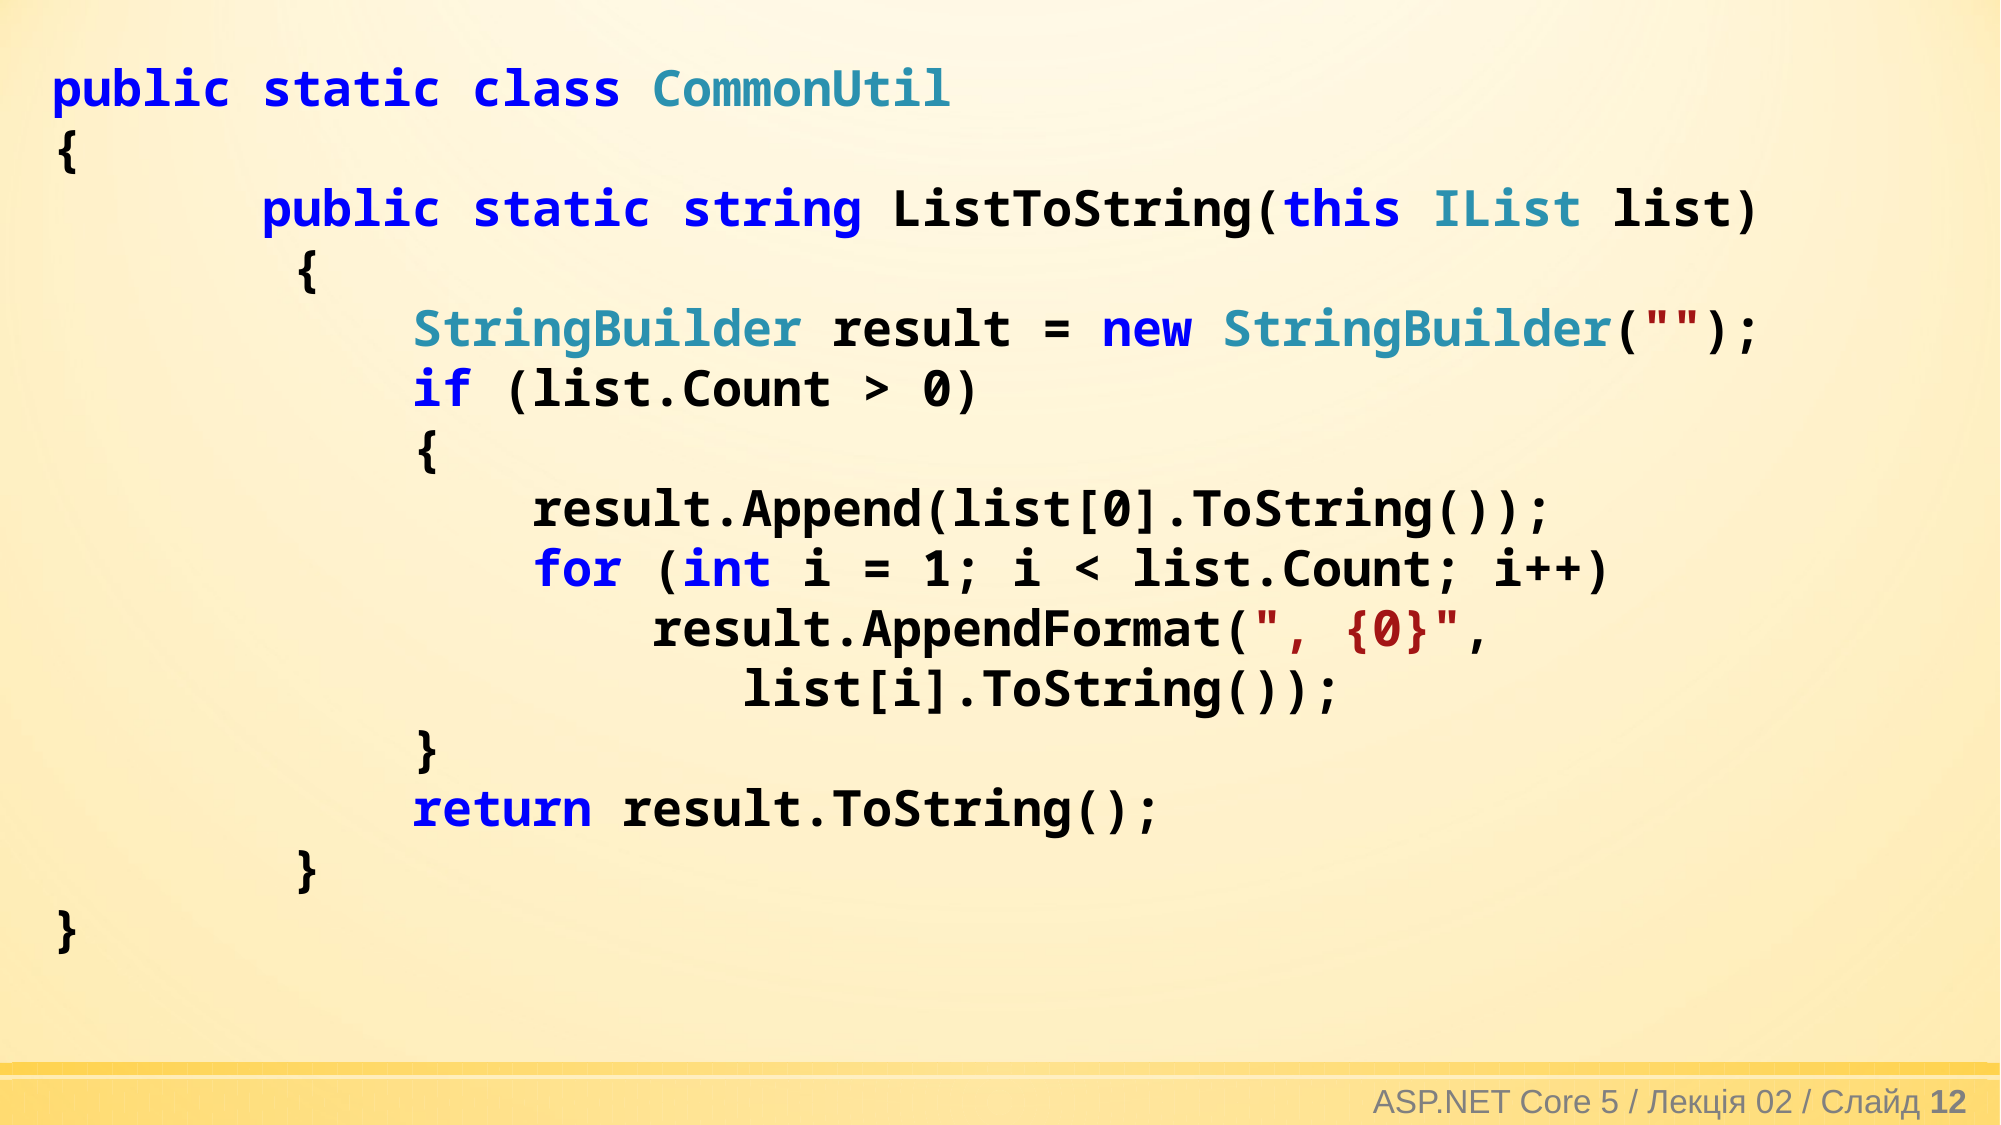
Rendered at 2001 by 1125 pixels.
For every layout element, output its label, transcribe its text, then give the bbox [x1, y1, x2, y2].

picture [0, 0, 2001, 1125]
footer ASP.NET Core 5 / Лекція 02 / Слайд 12 [1101, 1080, 1982, 1120]
text_box public static class CommonUtil { public static string ListToString(this IList list) { StringBuilder result = new StringBuilder(""); if (list.Count > 0) { result.Append(list[0].ToString()); for (int i = 1; i < list.Count; i++) result.AppendFormat(", {0}", list[i].ToString()); } return result.ToString(); } } [37, 49, 1962, 964]
